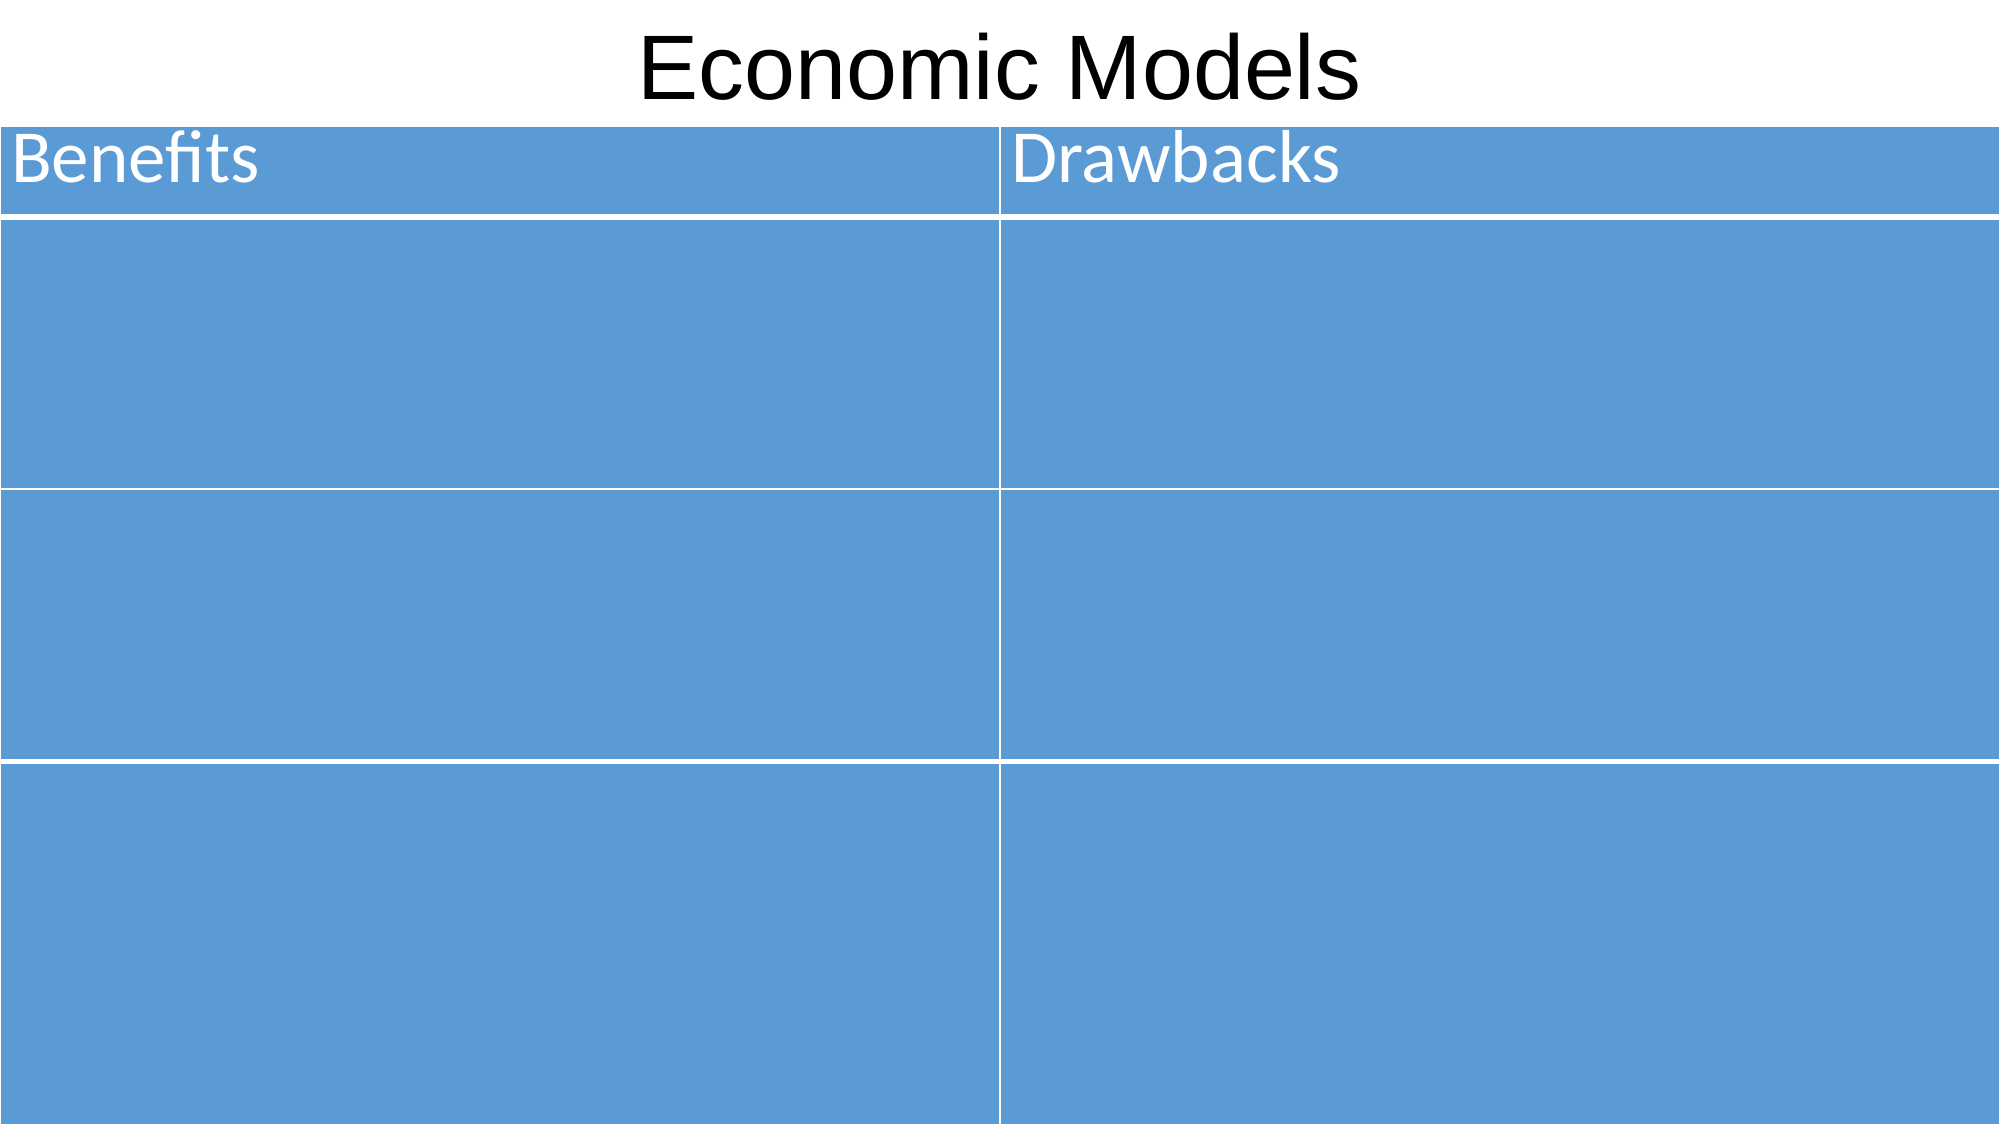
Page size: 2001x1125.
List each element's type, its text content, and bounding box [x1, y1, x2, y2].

table_header Benefits [1, 127, 999, 214]
table_cell [1, 220, 999, 488]
table_cell [1, 490, 999, 759]
table_header Drawbacks [1001, 127, 1999, 214]
table_cell [1, 764, 999, 1124]
table_cell [1001, 220, 1999, 488]
table_cell [1001, 764, 1999, 1124]
title Economic Models [619, 0, 1381, 165]
table_cell [1001, 490, 1999, 759]
